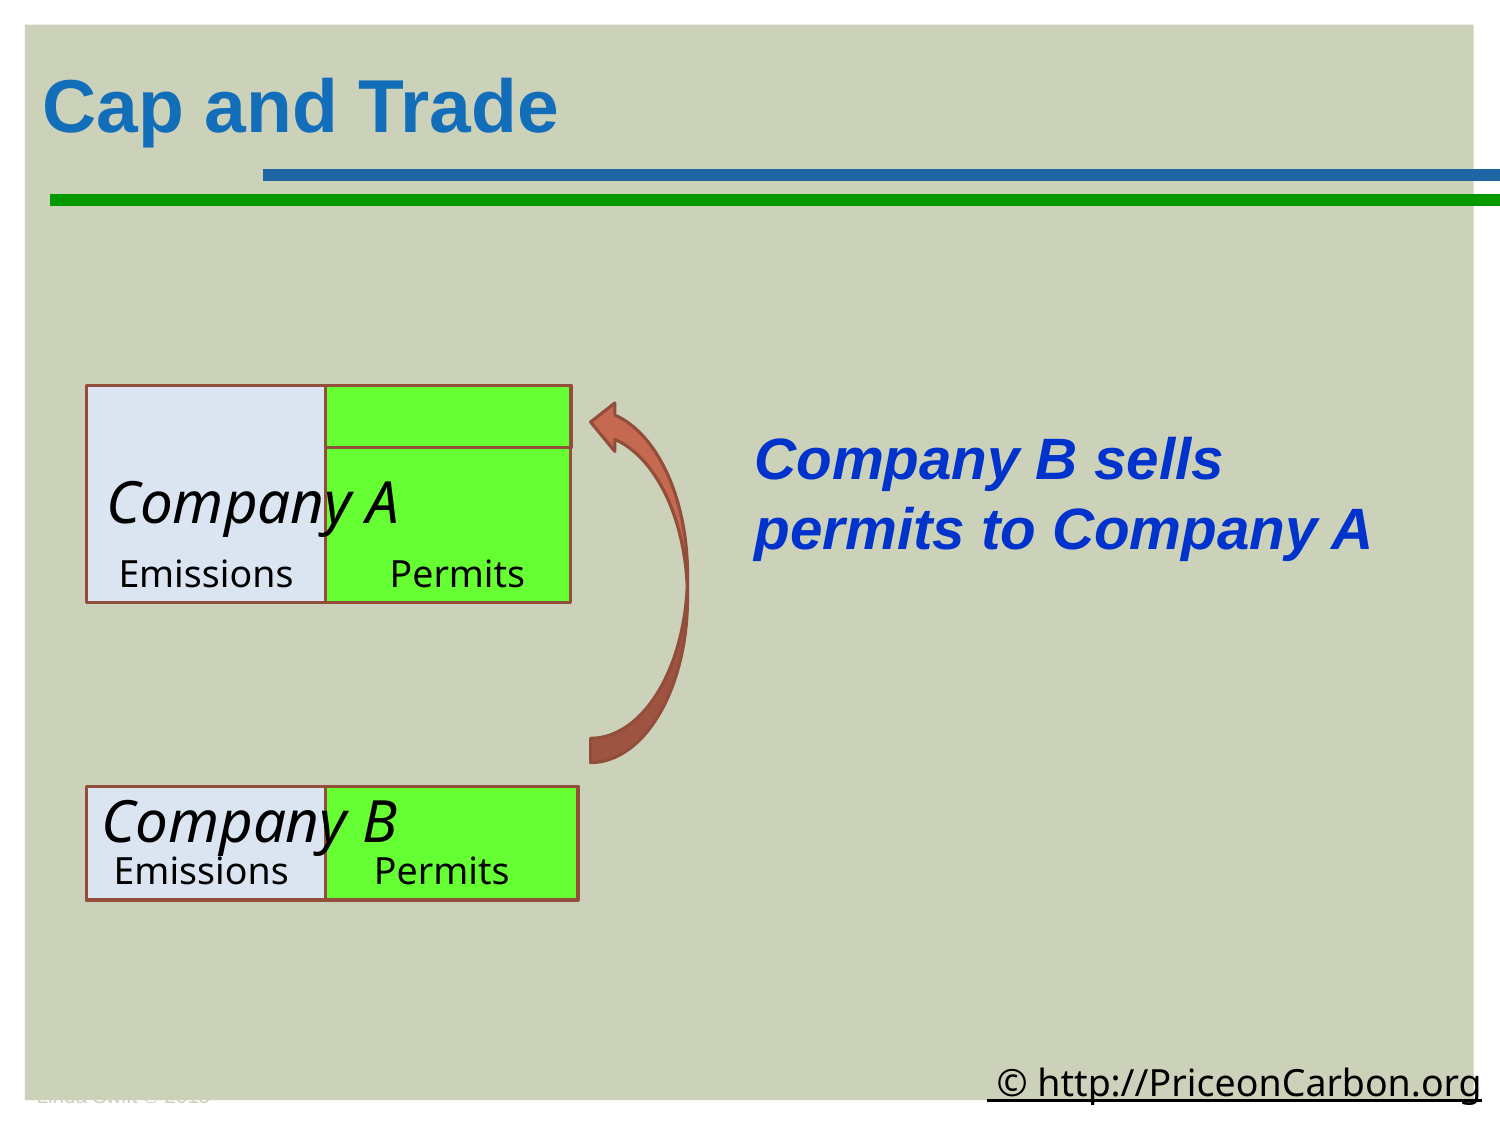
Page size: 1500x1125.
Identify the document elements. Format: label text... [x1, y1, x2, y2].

text_box Permits [374, 542, 541, 602]
text_box Company A [91, 458, 458, 543]
text_box [327, 449, 572, 604]
text_box Company B sells permits to Company A [739, 413, 1438, 569]
text_box © http://PriceonCarbon.org [972, 1051, 1500, 1118]
text_box Emissions [98, 839, 304, 900]
text_box [85, 785, 324, 902]
text_box Cap and Trade [27, 49, 575, 155]
text_box Company B [86, 776, 476, 862]
text_box [85, 384, 327, 604]
text_box [324, 785, 580, 902]
text_box [324, 384, 573, 449]
text_box Emissions [103, 542, 309, 602]
text_box Linda Swift © 2015 [21, 1074, 226, 1115]
text_box Permits [359, 839, 525, 900]
text_box [589, 401, 690, 765]
